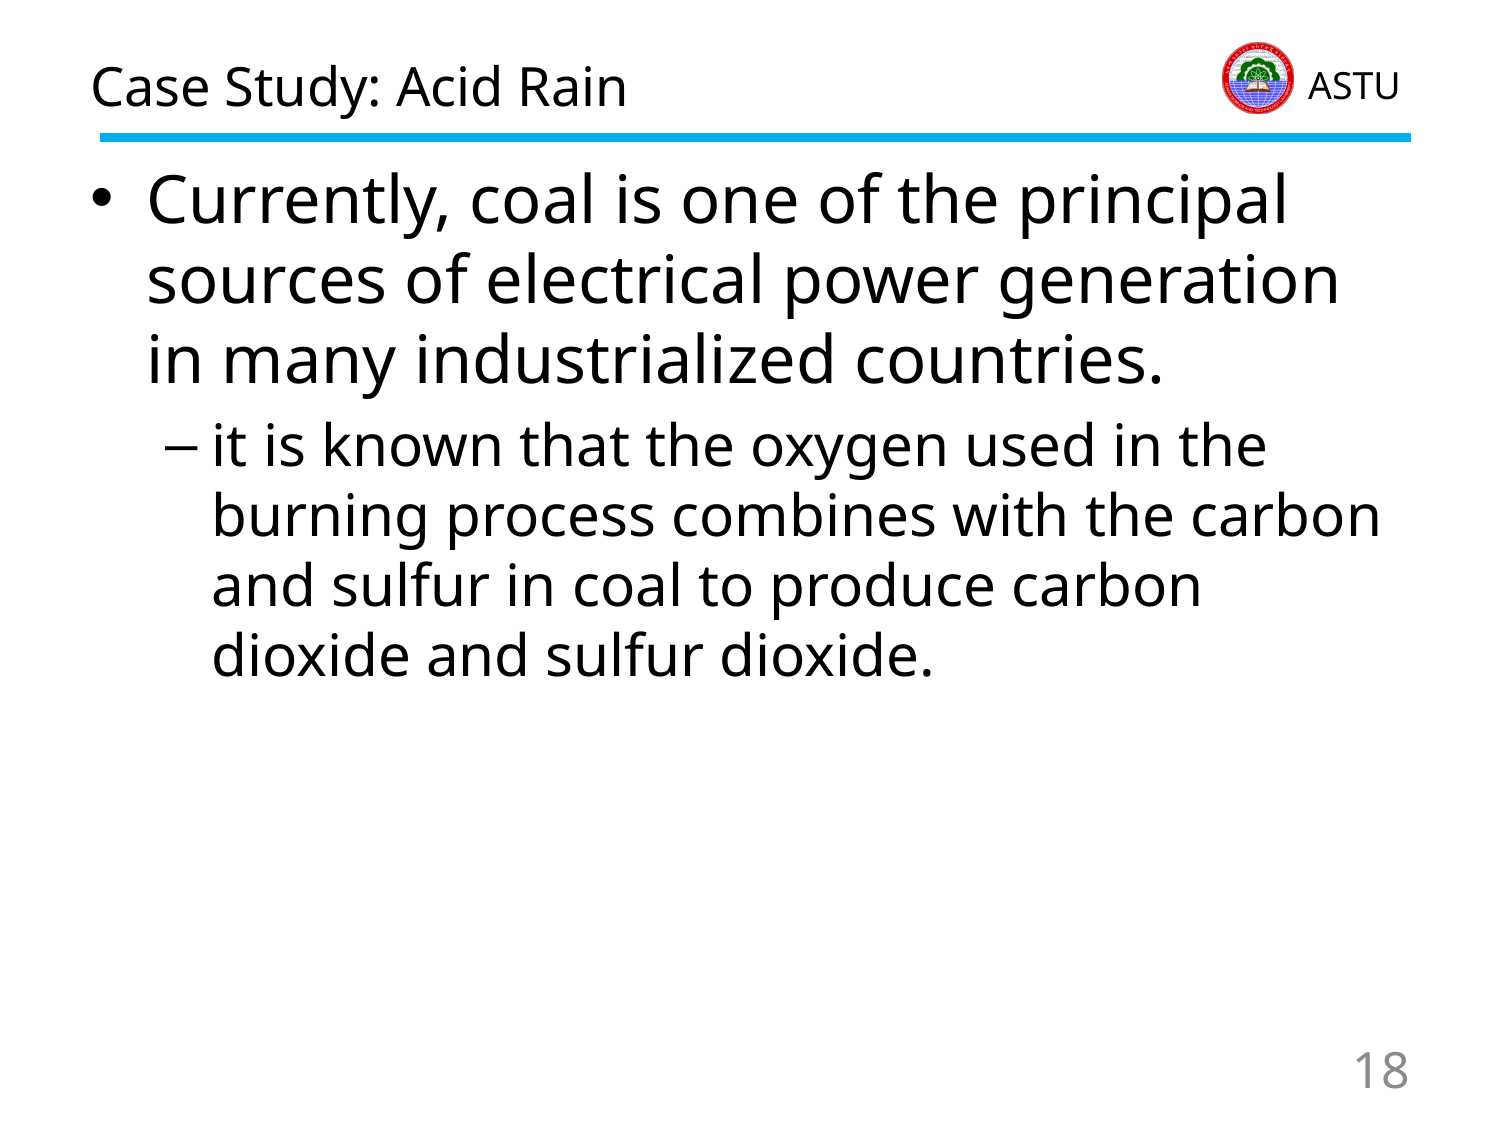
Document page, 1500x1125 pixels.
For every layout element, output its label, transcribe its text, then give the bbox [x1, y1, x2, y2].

title Case Study: Acid Rain [75, 45, 1425, 126]
list Currently, coal is one of the principal sources of electrical power generation in many industrialized countries. it is known that the oxygen used in the burning process combines with the carbon and sulfur in coal to produce carbon dioxide and sulfur dioxide. [75, 149, 1425, 1005]
slide_number 18 [1074, 1042, 1425, 1103]
